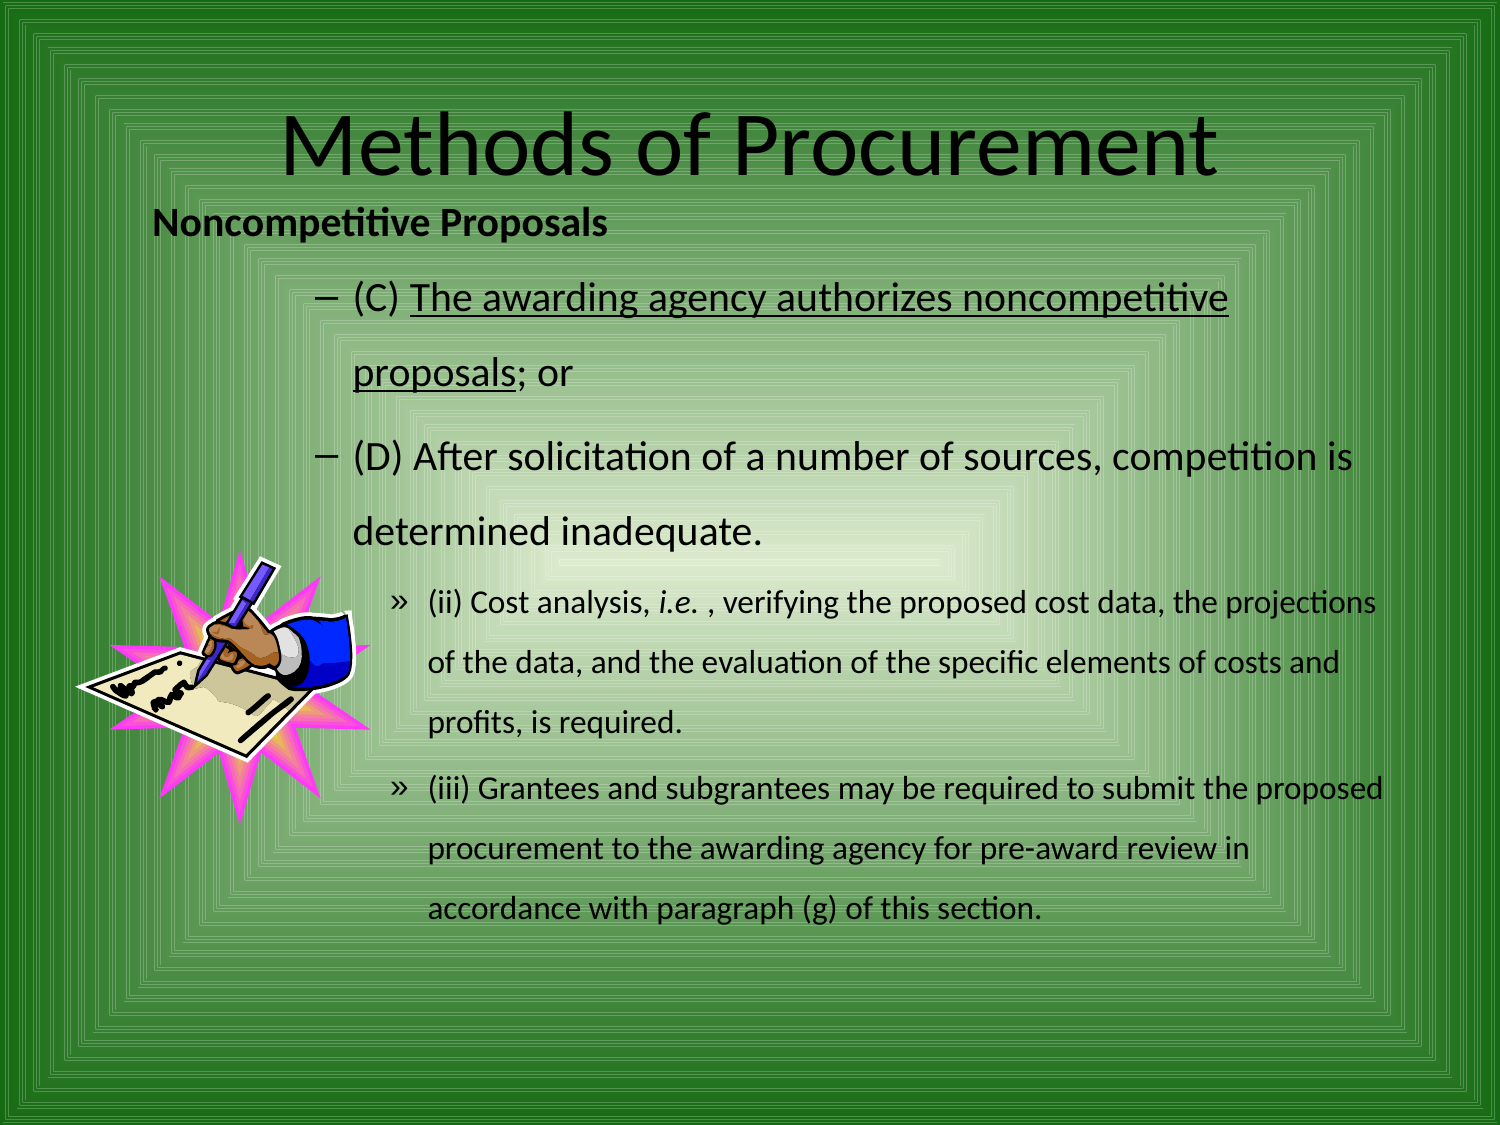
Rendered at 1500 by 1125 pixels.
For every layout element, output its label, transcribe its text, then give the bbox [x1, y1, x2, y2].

text_box Noncompetitive Proposals [137, 187, 663, 253]
title Methods of Procurement [75, 45, 1425, 233]
picture [74, 549, 371, 825]
list (C) The awarding agency authorizes noncompetitive proposals; or (D) After solicitation of a number of sources, competition is determined inadequate. (ii) Cost analysis, i.e. , verifying the proposed cost data, the projections of the data, and the evaluation of the specific elements of costs and profits, is required. (iii) Grantees and subgrantees may be required to submit the proposed procurement to the awarding agency for pre-award review in accordance with paragraph (g) of this section. [75, 237, 1425, 1075]
